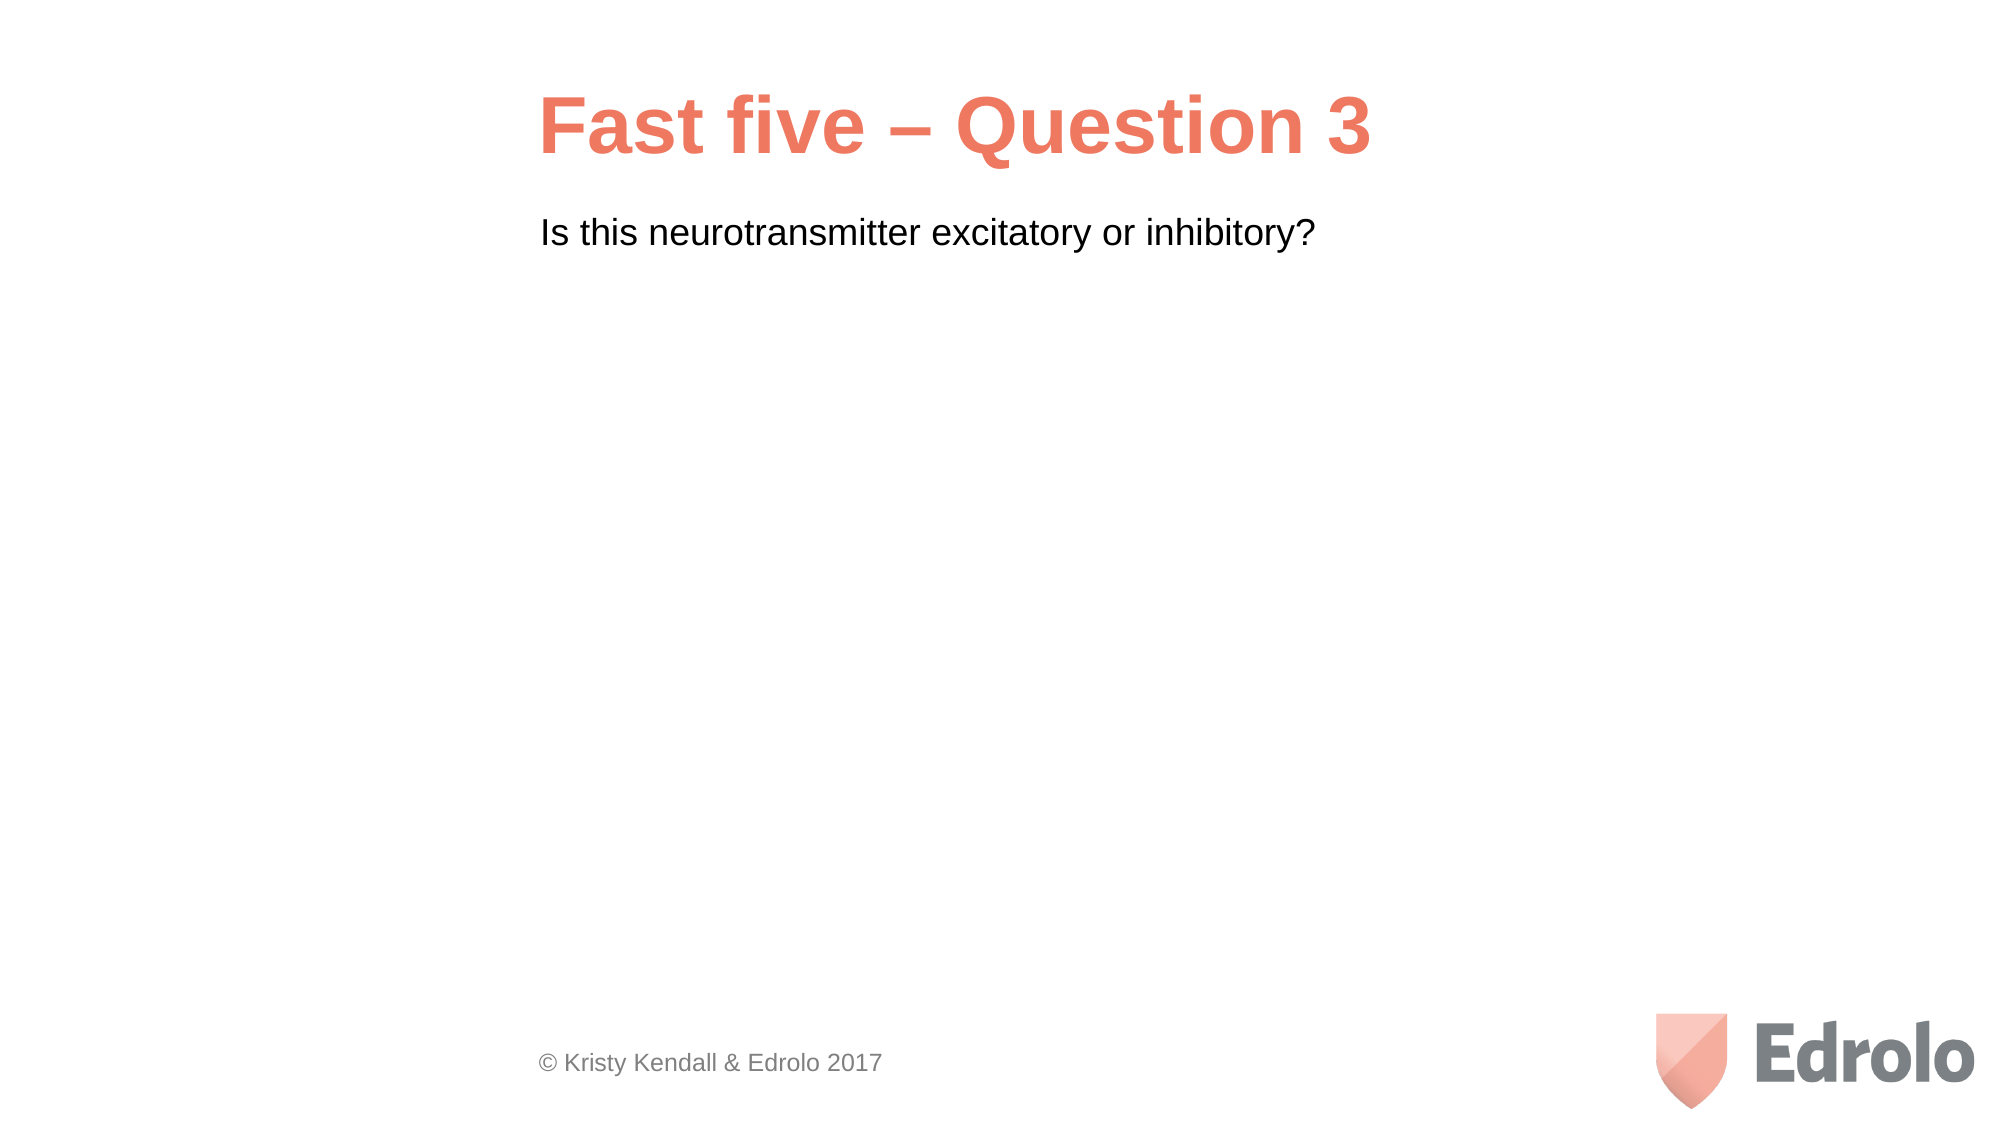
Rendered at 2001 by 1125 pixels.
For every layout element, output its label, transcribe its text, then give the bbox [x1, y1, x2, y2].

text_box Fast five – Question 3 [523, 65, 1968, 178]
list Is this neurotransmitter excitatory or inhibitory? [529, 202, 1889, 859]
text_box © Kristy Kendall & Edrolo 2017 [523, 1039, 1199, 1099]
